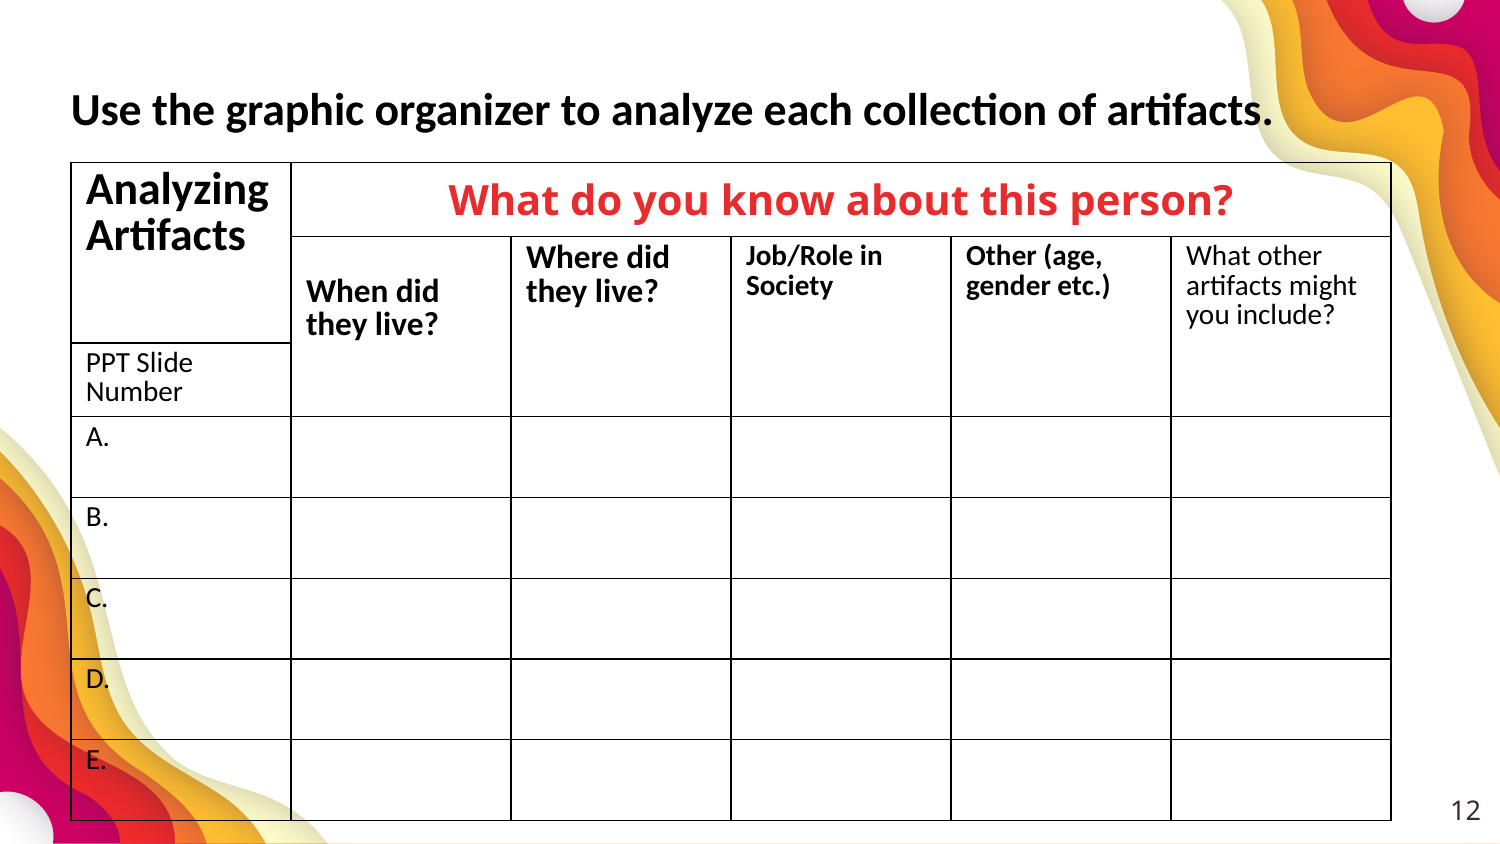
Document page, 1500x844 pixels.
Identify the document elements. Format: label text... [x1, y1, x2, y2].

table_cell [952, 579, 1170, 658]
slide_number 12 [1391, 779, 1482, 844]
table_cell [732, 740, 950, 820]
table_cell [952, 740, 1170, 820]
table_cell B. [72, 498, 290, 578]
table_cell [512, 498, 730, 578]
table_cell [512, 660, 730, 739]
text_box Use the graphic organizer to analyze each collection of artifacts. [70, 27, 1440, 186]
table_cell [292, 740, 510, 820]
table_cell C. [72, 579, 290, 658]
table_cell What other artifacts might you include? [1172, 237, 1390, 416]
table_cell [512, 740, 730, 820]
table_cell [292, 417, 510, 497]
table_cell D. [72, 660, 290, 739]
table_cell [732, 417, 950, 497]
table_cell PPT Slide Number [72, 344, 290, 416]
table_cell A. [72, 417, 290, 497]
table_cell [952, 498, 1170, 578]
table_cell [732, 660, 950, 739]
table_cell [732, 498, 950, 578]
table_header What do you know about this person? [292, 163, 1390, 236]
table_cell [1172, 660, 1390, 739]
table_cell E. [72, 740, 290, 820]
table_cell Job/Role in Society [732, 237, 950, 416]
table_cell [1172, 417, 1390, 497]
table_cell Where did they live? [512, 237, 730, 416]
table_cell [512, 417, 730, 497]
table_cell [952, 417, 1170, 497]
table_cell [1172, 498, 1390, 578]
table_cell [292, 498, 510, 578]
table_cell When did they live? [292, 237, 510, 416]
table_cell [1172, 740, 1390, 820]
table_header Analyzing Artifacts [72, 163, 290, 342]
table_cell Other (age, gender etc.) [952, 237, 1170, 416]
table_cell [1172, 579, 1390, 658]
table_cell [952, 660, 1170, 739]
table_cell [512, 579, 730, 658]
table_cell [732, 579, 950, 658]
table_cell [292, 660, 510, 739]
table_cell [292, 579, 510, 658]
